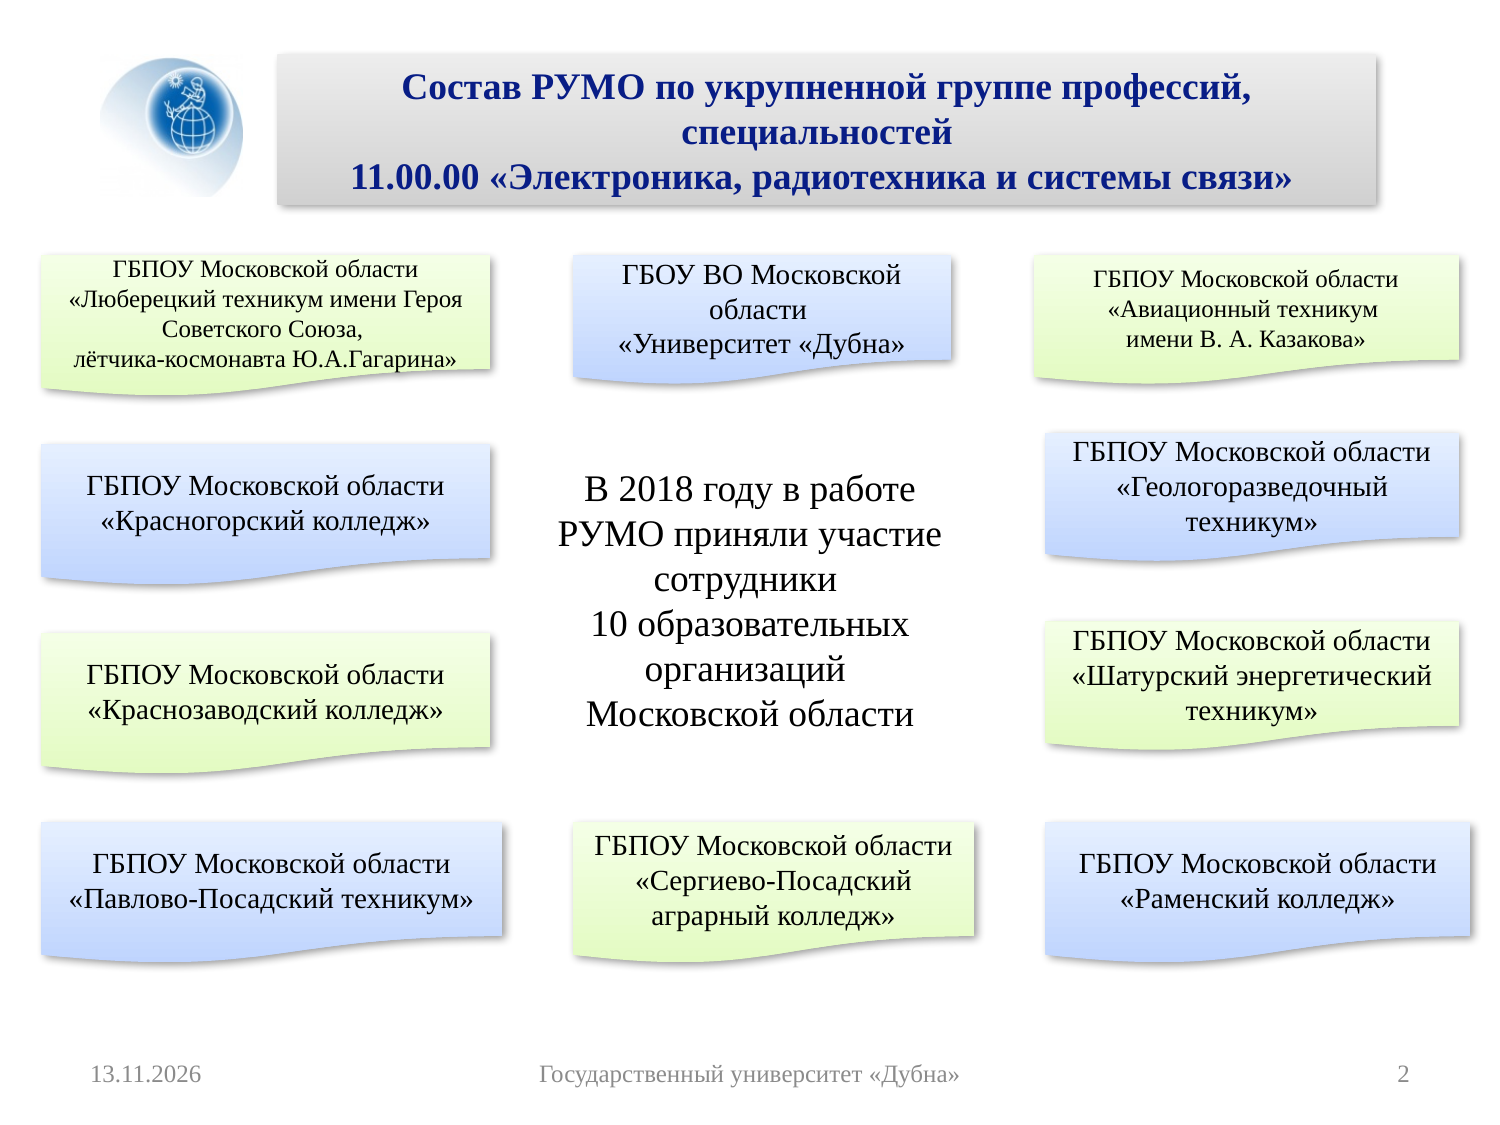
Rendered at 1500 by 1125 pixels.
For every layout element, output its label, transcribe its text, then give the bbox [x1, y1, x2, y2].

picture [100, 54, 243, 197]
text_box ГБОУ ВО Московской области «Университет «Дубна» [572, 254, 952, 385]
slide_number 2 [1074, 1042, 1425, 1103]
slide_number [75, 1042, 425, 1103]
text_box В 2018 году в работе РУМО приняли участие сотрудники 10 образовательных организаций Московской области [525, 456, 975, 741]
text_box Состав РУМО по укрупненной группе профессий, специальностей 11.00.00 «Электроника, радиотехника и системы связи» [277, 54, 1377, 205]
text_box ГБПОУ Московской области «Люберецкий техникум имени Героя Советского Союза, лётчика-космонавта Ю.А.Гагарина» [40, 254, 491, 396]
footer Государственный университет «Дубна» [512, 1042, 988, 1103]
text_box ГБПОУ Московской области «Павлово-Посадский техникум» [40, 821, 503, 963]
text_box ГБПОУ Московской области «Краснозаводский колледж» [40, 632, 491, 774]
text_box ГБПОУ Московской области «Раменский колледж» [1044, 821, 1472, 963]
text_box ГБПОУ Московской области «Геологоразведочный техникум» [1044, 431, 1460, 562]
text_box ГБПОУ Московской области «Шатурский энергетический техникум» [1044, 620, 1460, 751]
text_box ГБПОУ Московской области «Авиационный техникум имени В. А. Казакова» [1032, 254, 1460, 385]
text_box ГБПОУ Московской области «Сергиево-Посадский аграрный колледж» [572, 821, 976, 963]
text_box ГБПОУ Московской области «Красногорский колледж» [40, 443, 491, 586]
